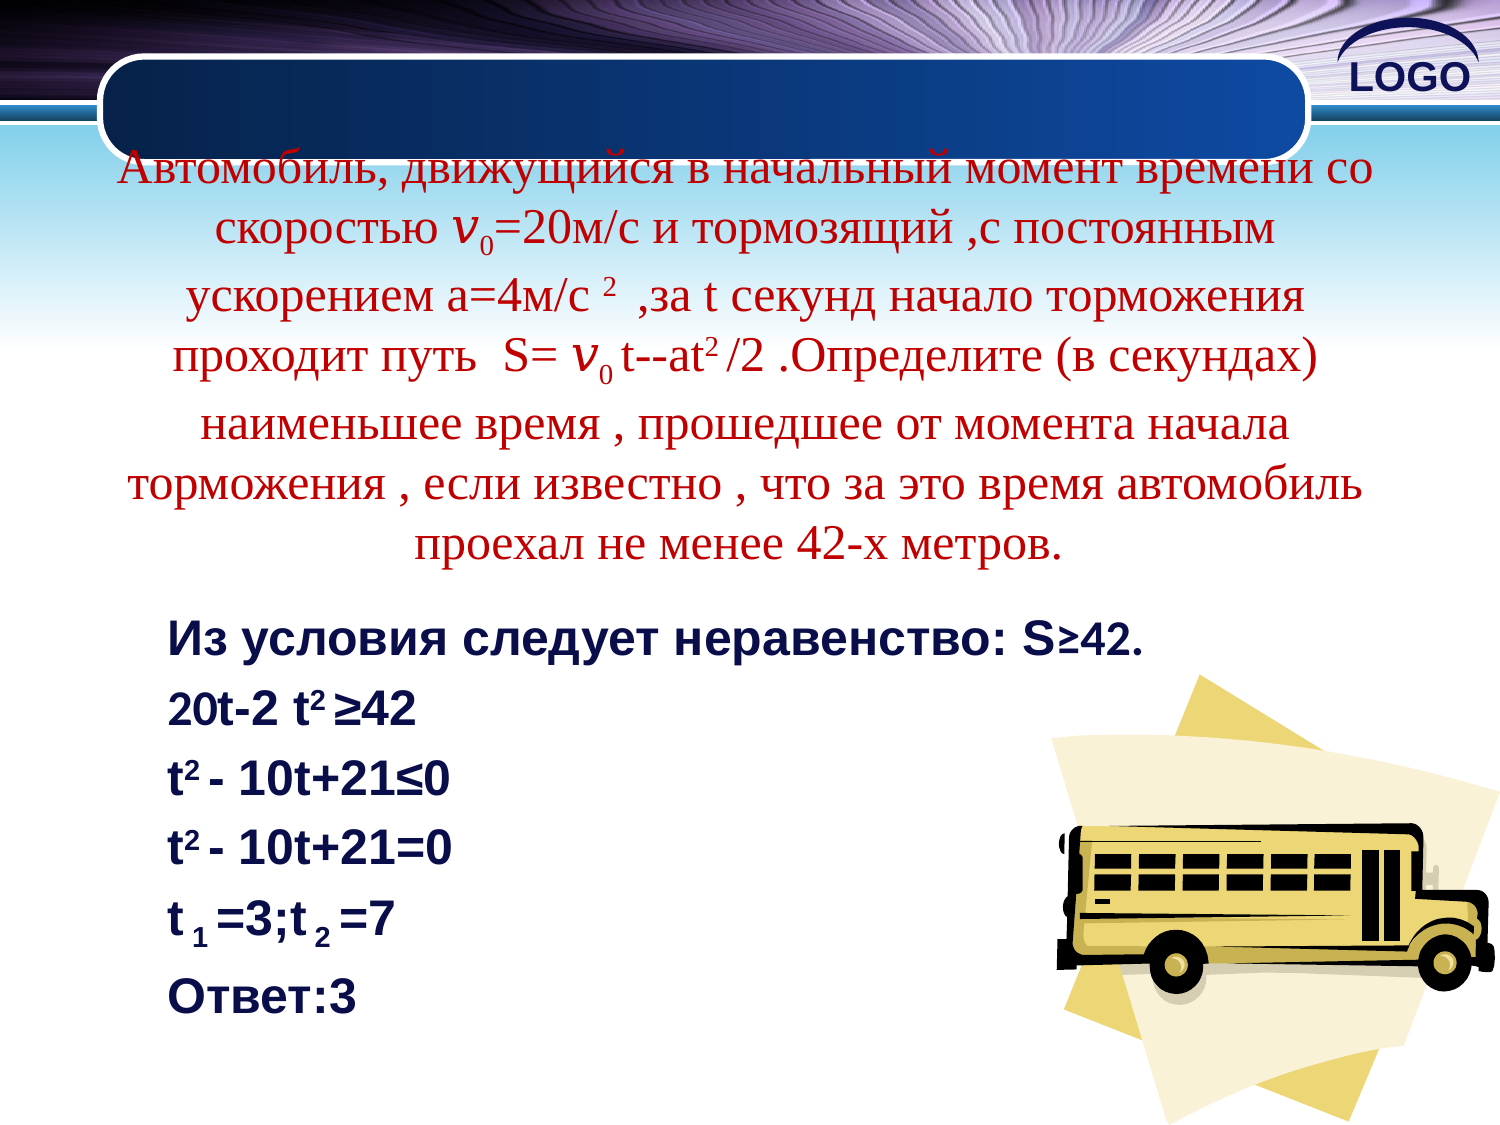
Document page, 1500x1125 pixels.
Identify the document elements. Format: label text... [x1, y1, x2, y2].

title Автомобиль, движущийся в начальный момент времени со скоростью 𝑣0=20м/с и тормозящий ,с постоянным ускорением a=4м/с 2 ,за t секунд начало торможения проходит путь S= 𝑣0 t--at2 /2 .Определите (в секундах) наименьшее время , прошедшее от момента начала торможения , если известно , что за это время автомобиль проехал не менее 42-х метров. [70, 128, 1421, 575]
picture [0, 0, 1500, 100]
list Из условия следует неравенство: S≥42. 20t-2 t2 ≥42 t2 - 10t+21≤0 t2 - 10t+21=0 t 1 =3;t 2 =7 Ответ:3 [152, 597, 1219, 1091]
picture [1050, 674, 1500, 1125]
